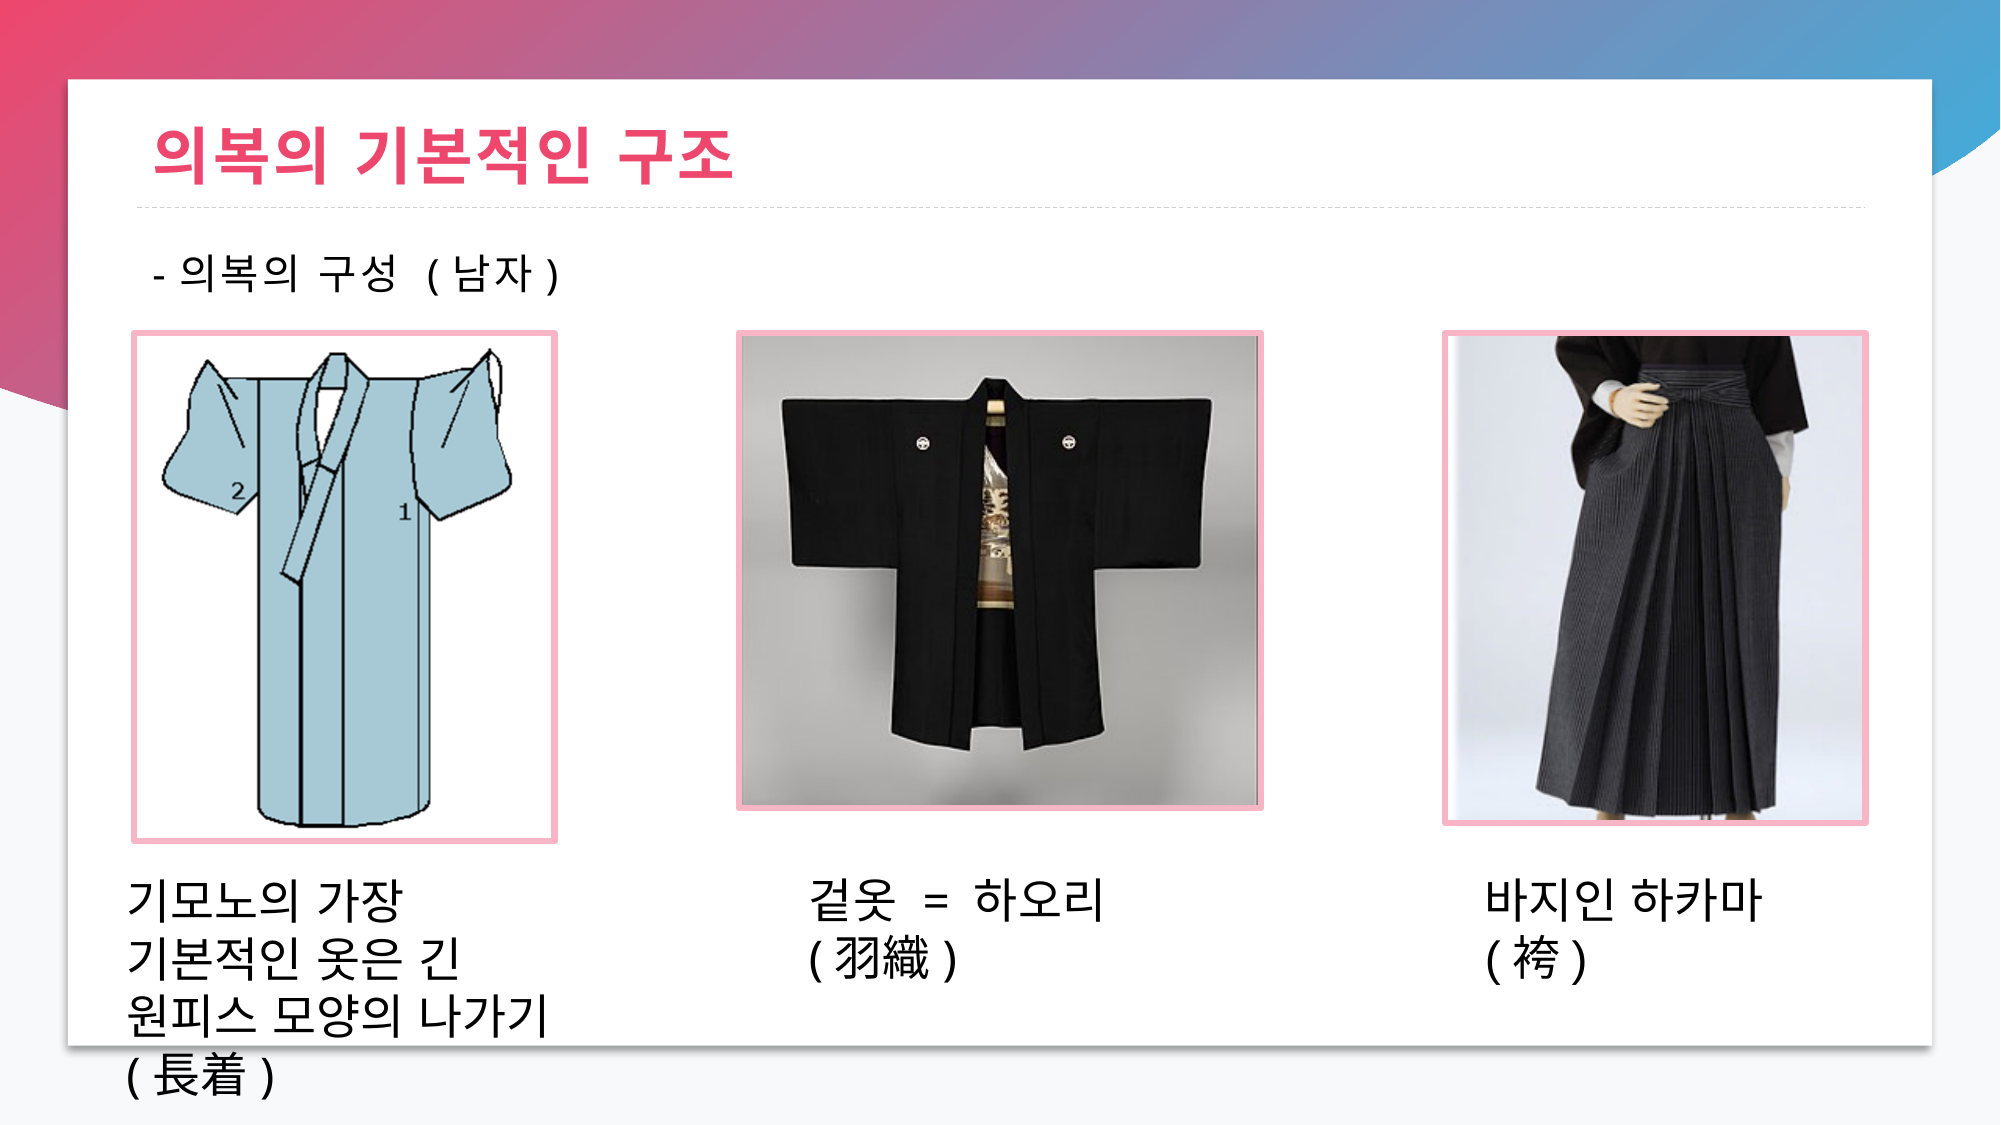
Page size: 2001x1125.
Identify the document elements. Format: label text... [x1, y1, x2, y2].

text_box 겉옷 = 하오리(羽織) [794, 863, 1206, 993]
text_box 바지인 하카마(袴) [1470, 862, 1841, 993]
picture [137, 336, 552, 839]
text_box 기모노의 가장 기본적인 옷은 긴 원피스 모양의 나가기(長着) [111, 864, 578, 1110]
list -의복의 구성 (남자) [137, 215, 616, 312]
picture [742, 336, 1258, 805]
title 의복의 기본적인 구조 [137, 111, 1863, 208]
picture [1448, 336, 1863, 820]
